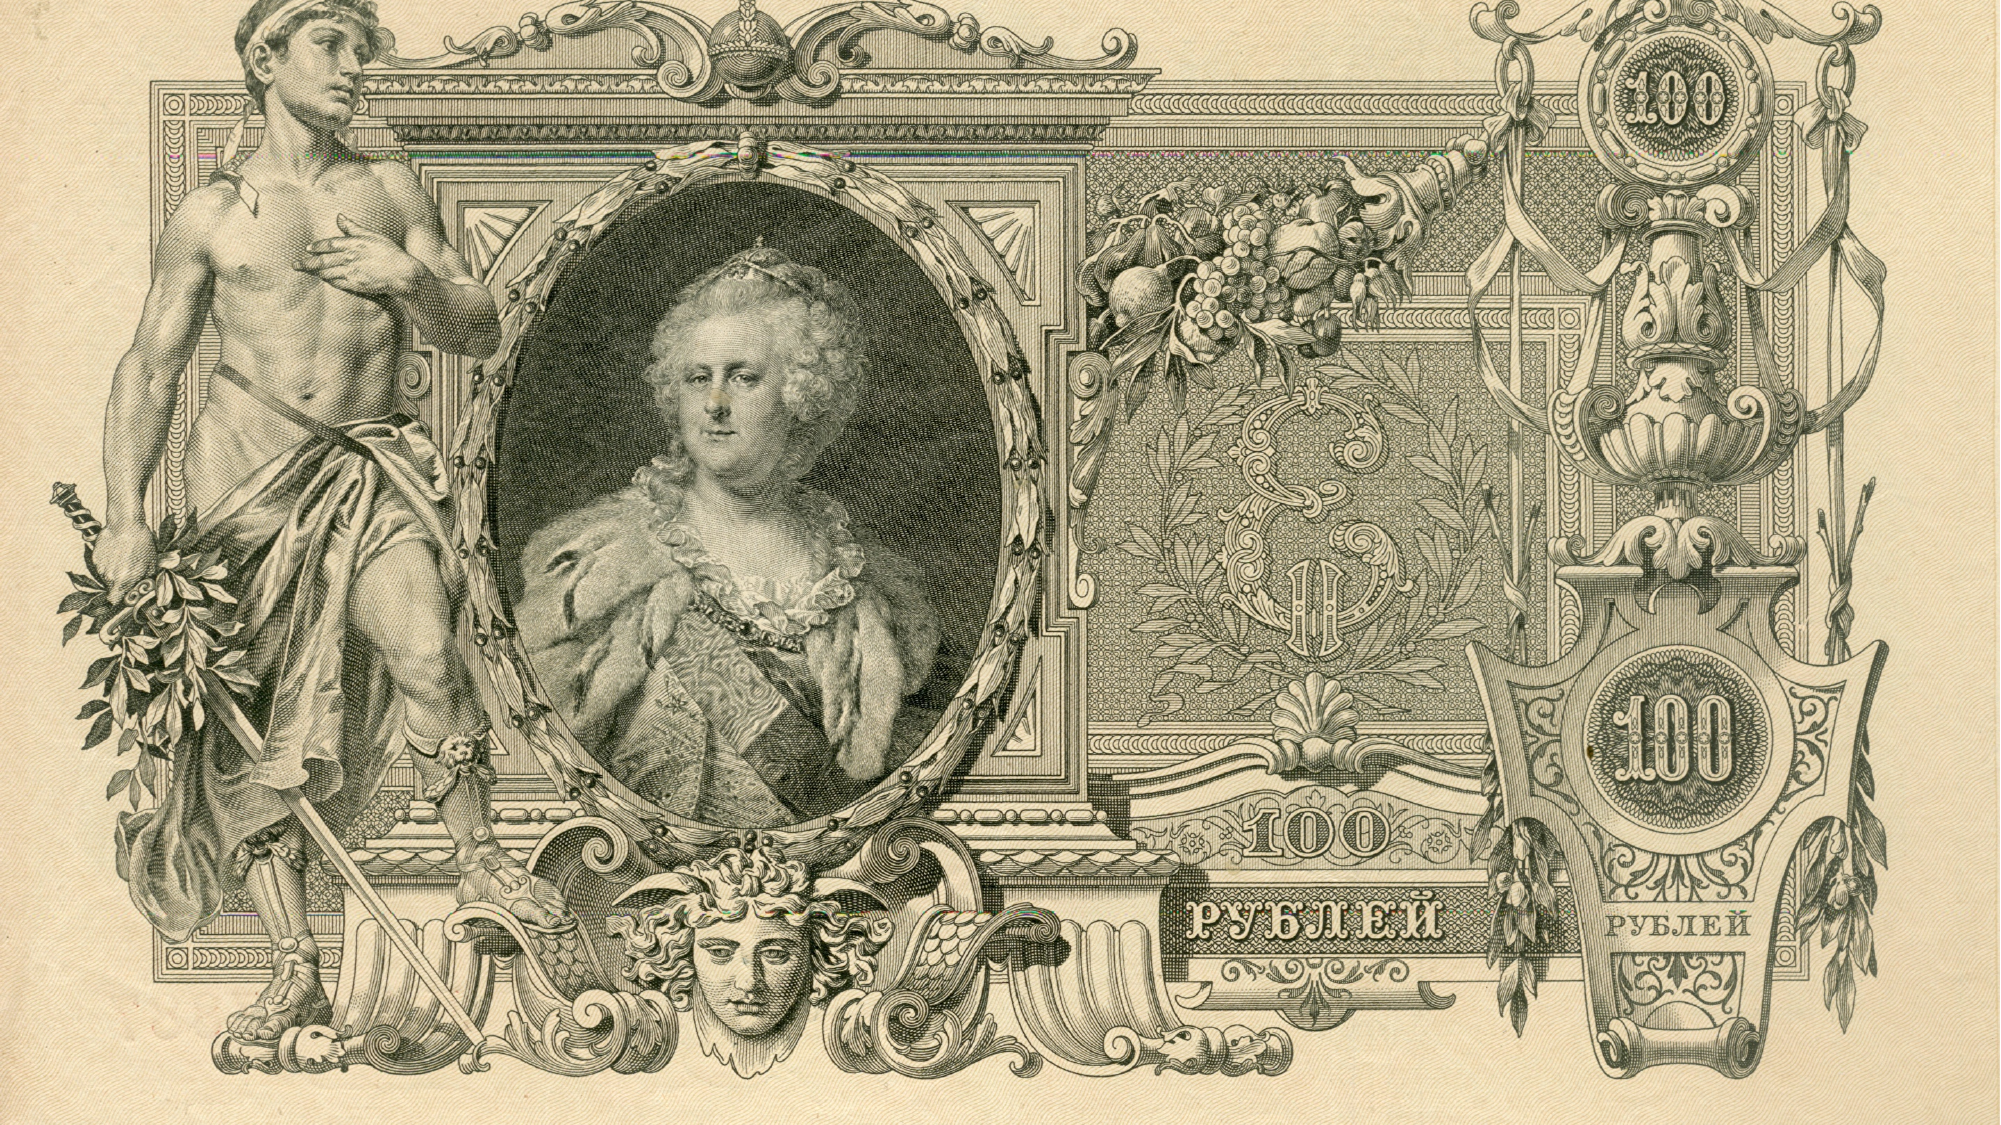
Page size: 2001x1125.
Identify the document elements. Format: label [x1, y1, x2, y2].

list [0, 0, 2000, 1125]
